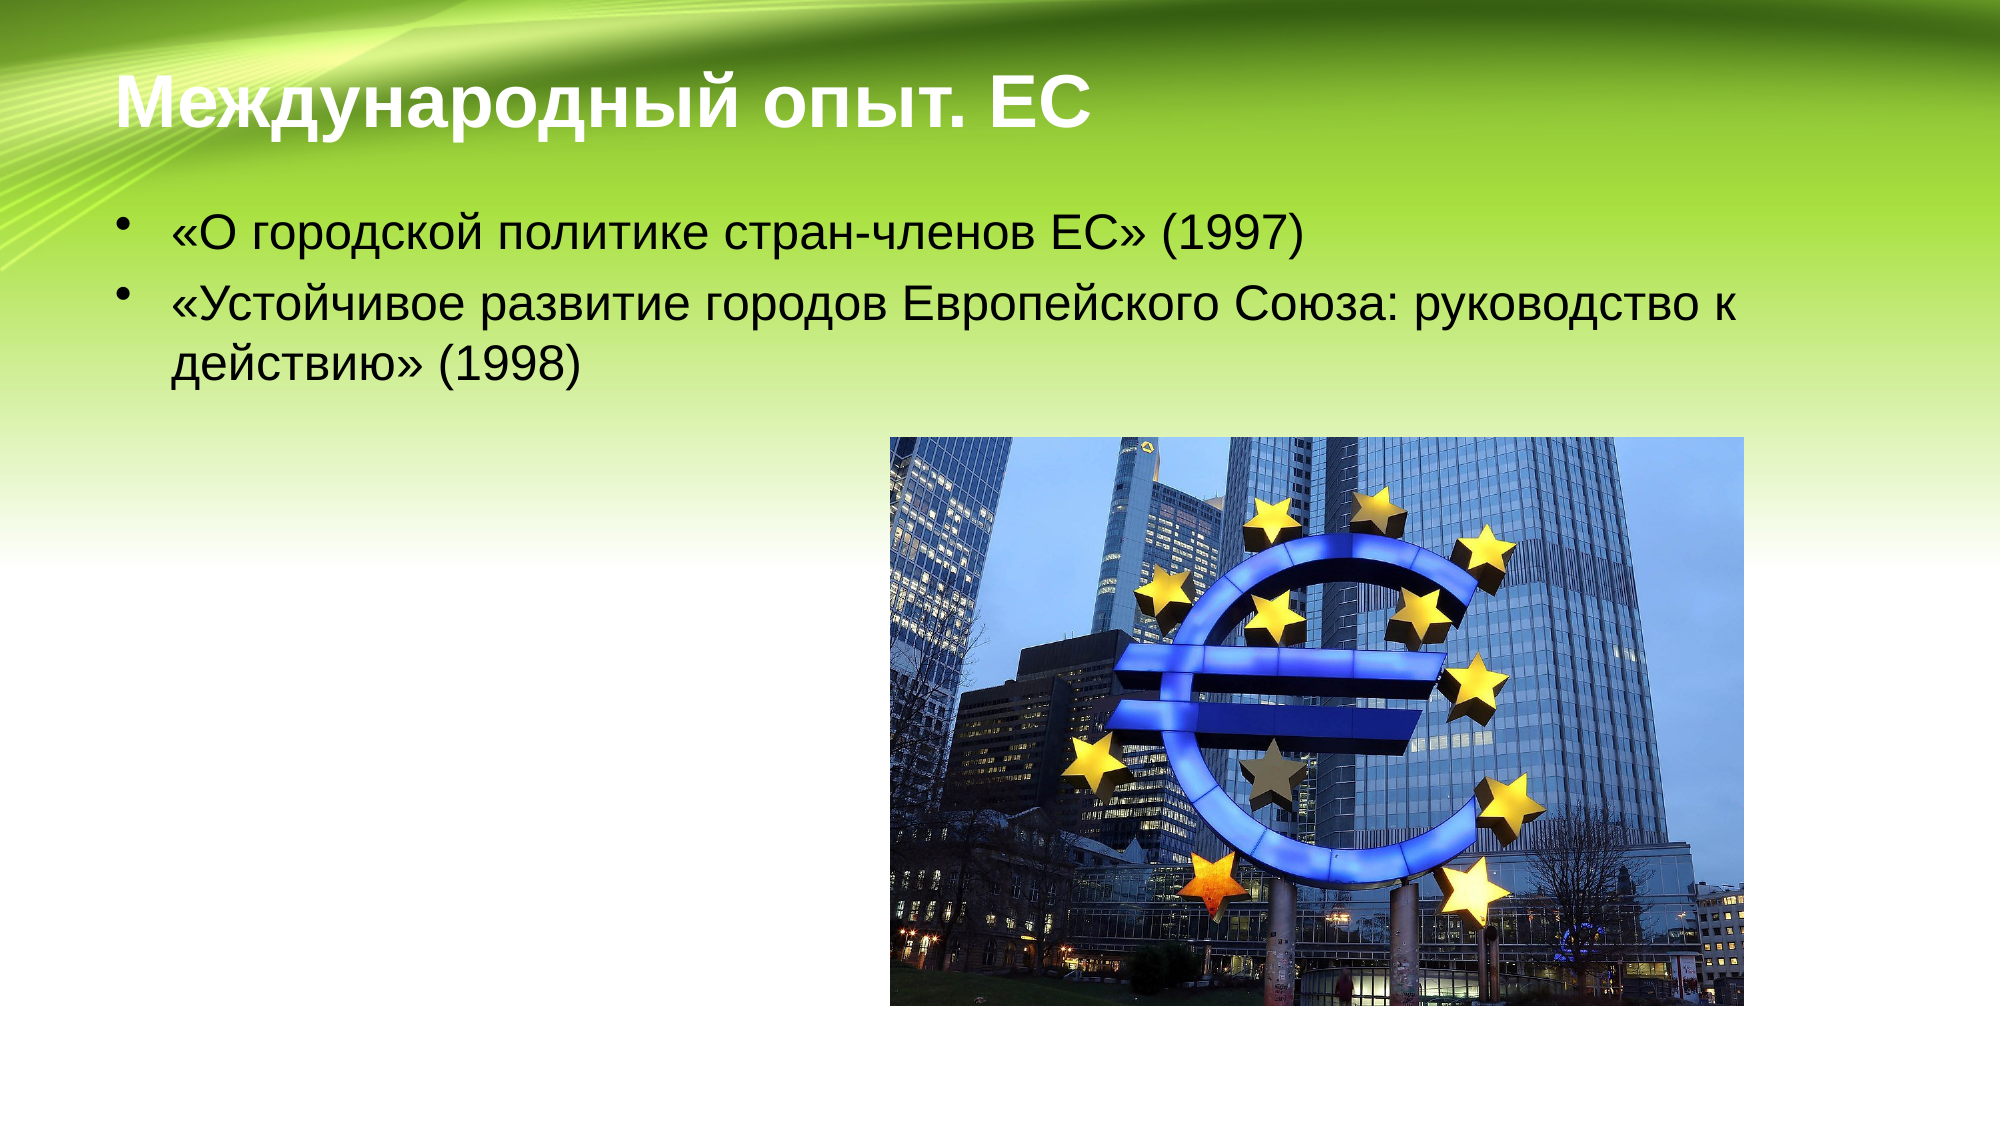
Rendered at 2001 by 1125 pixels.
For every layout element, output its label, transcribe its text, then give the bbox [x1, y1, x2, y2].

title Международный опыт. ЕС [99, 49, 1901, 146]
list «О городской политике стран-членов ЕС» (1997) «Устойчивое развитие городов Европейского Союза: руководство к действию» (1998) [99, 192, 1901, 1006]
picture [0, 0, 2000, 1125]
